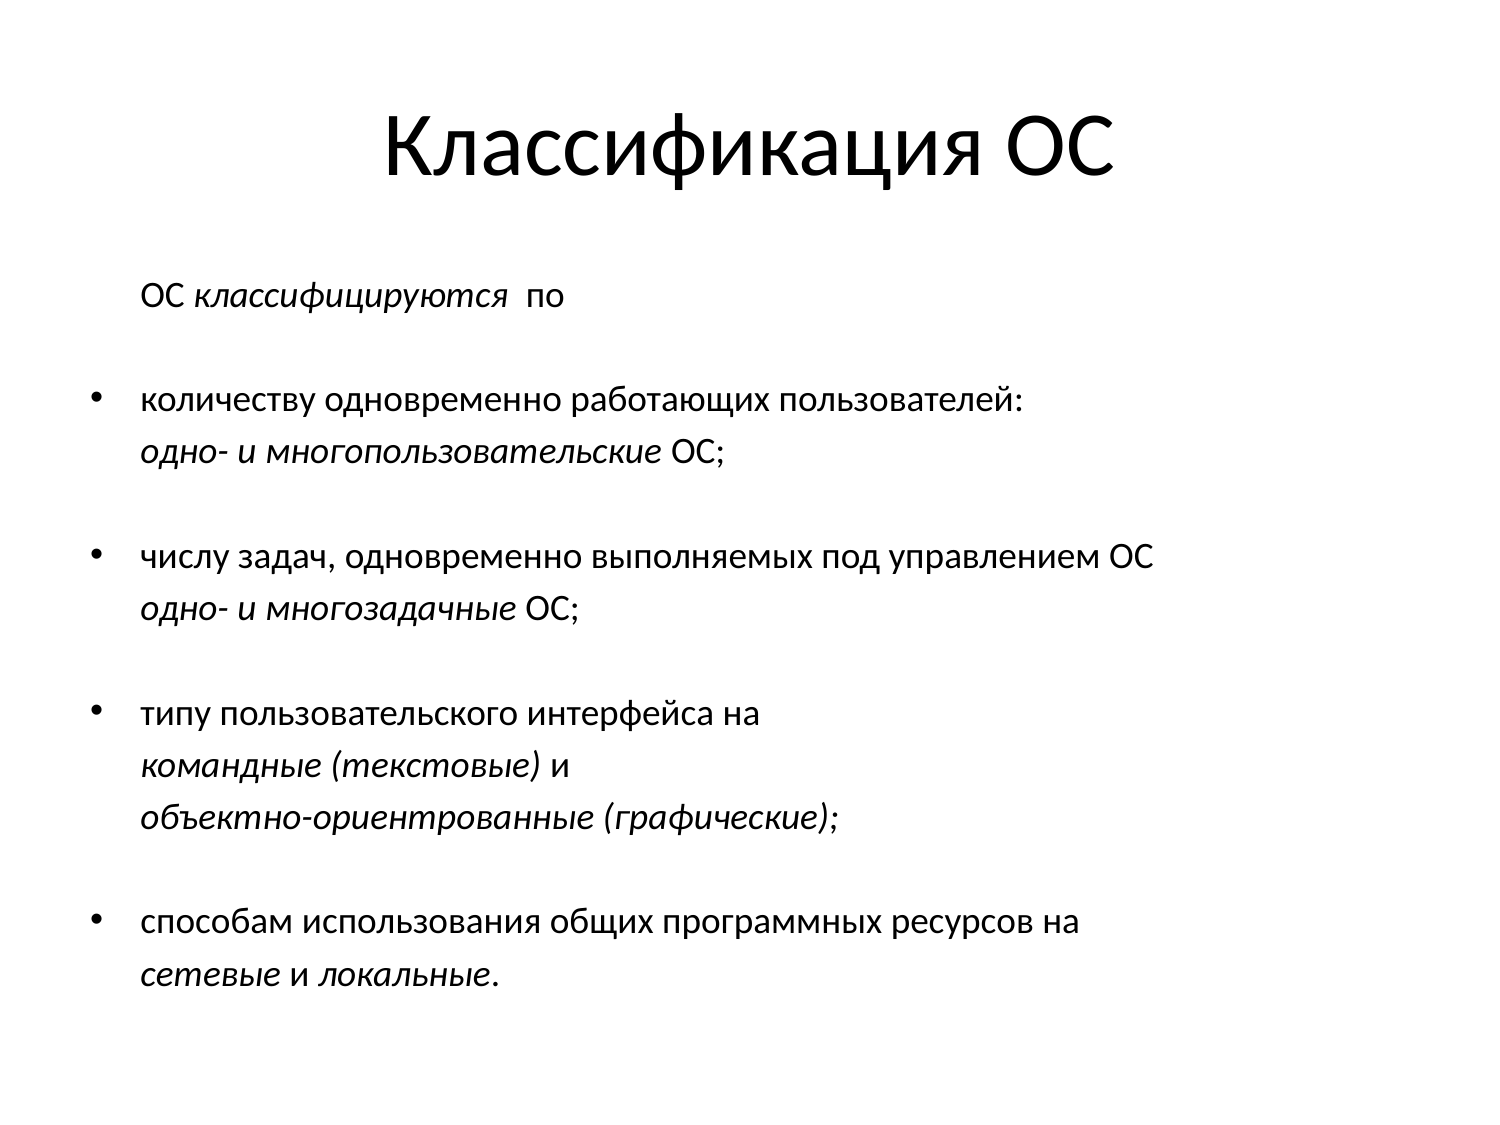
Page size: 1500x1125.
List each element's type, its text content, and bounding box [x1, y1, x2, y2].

title Классификация ОС [75, 45, 1425, 233]
list ОС классифицируются по количеству одновременно работающих пользователей: одно- и многопользовательские ОС; числу задач, одновременно выполняемых под управлением ОС одно- и многозадачные ОС; типу пользовательского интерфейса на командные (текстовые) и объектно-ориентрованные (графические); способам использования общих программных ресурсов на сетевые и локальные. [75, 262, 1425, 1005]
